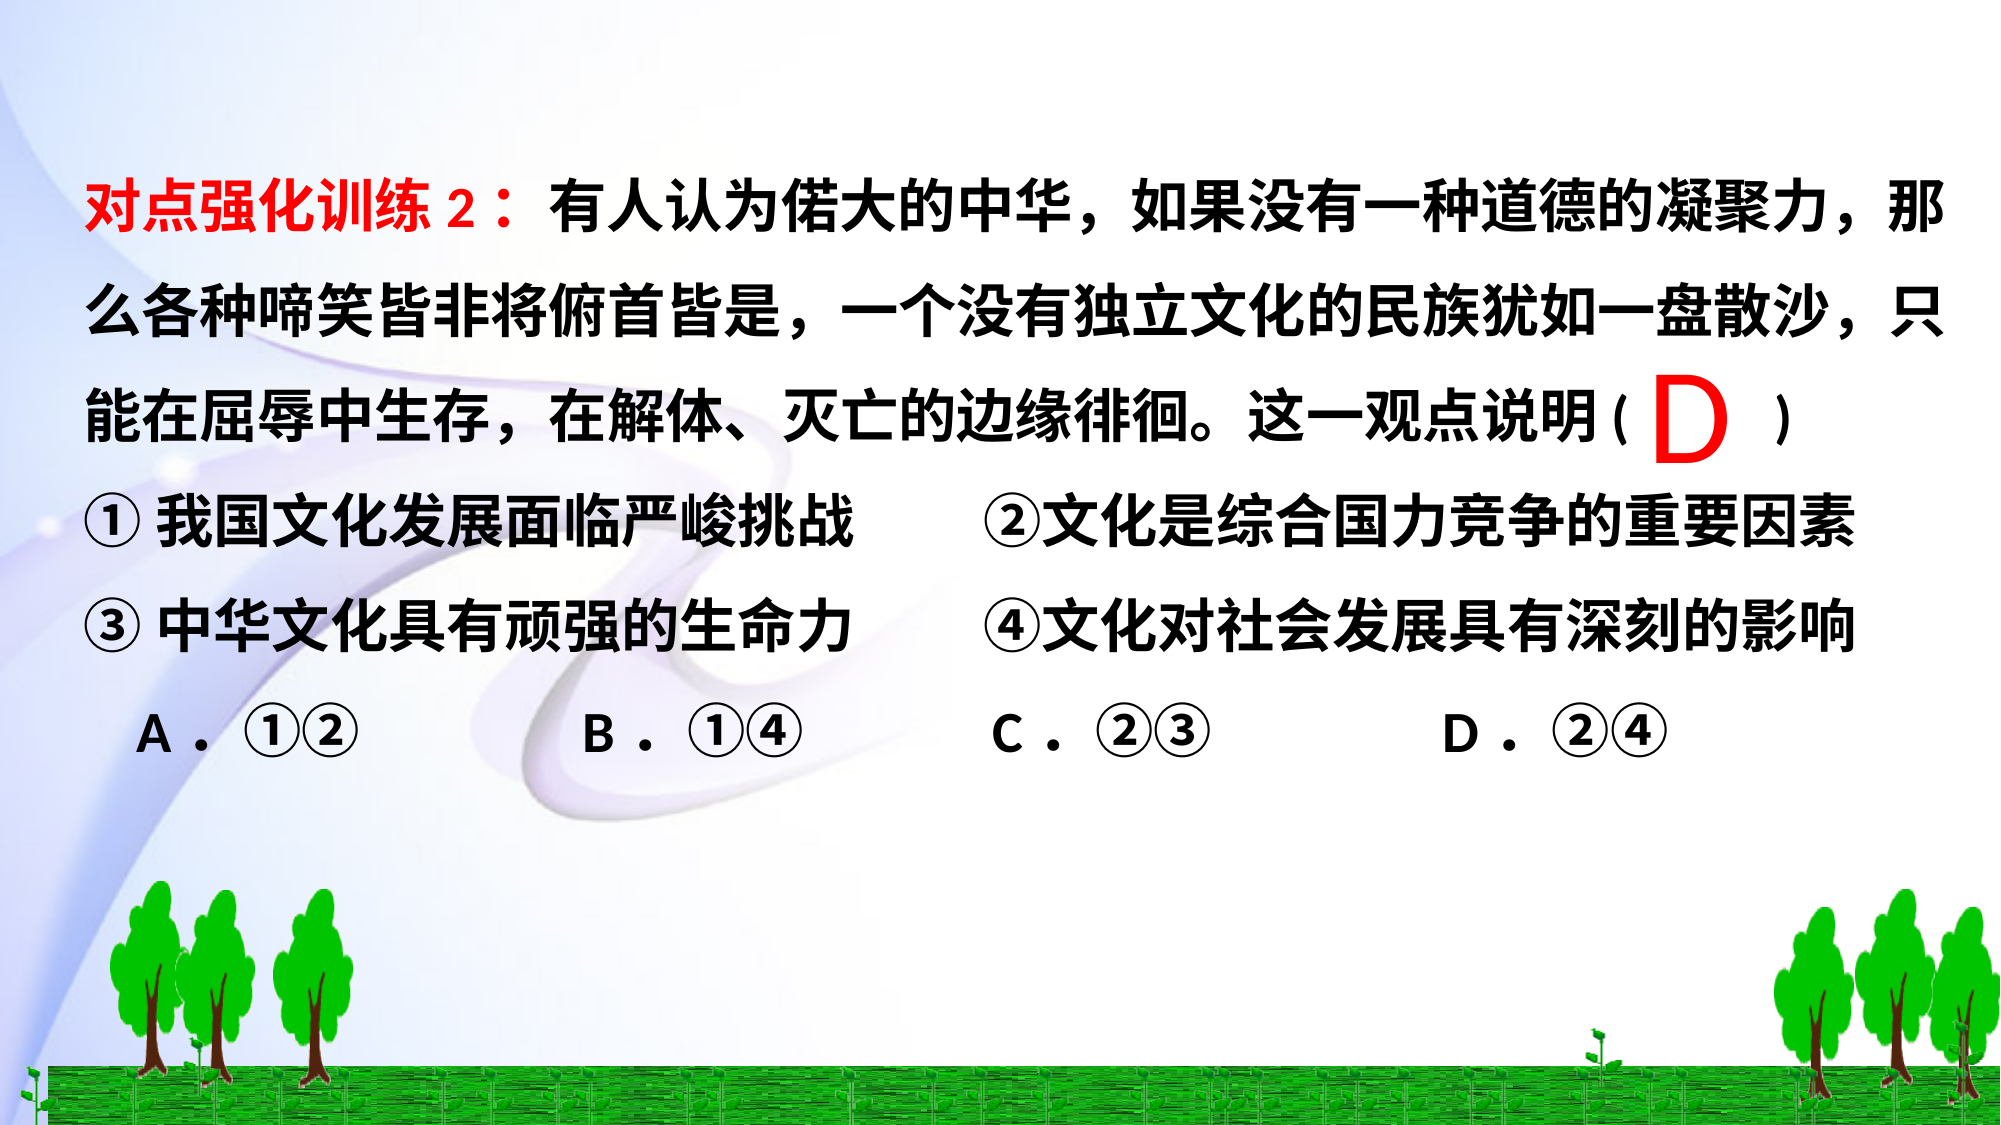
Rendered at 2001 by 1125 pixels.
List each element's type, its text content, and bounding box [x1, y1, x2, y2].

picture [0, 0, 2001, 1125]
text_box D [1632, 318, 1751, 499]
text_box 对点强化训练2：有人认为偌大的中华，如果没有一种道德的凝聚力，那么各种啼笑皆非将俯首皆是，一个没有独立文化的民族犹如一盘散沙，只能在屈辱中生存，在解体、灭亡的边缘徘徊。这一观点说明( ) ①我国文化发展面临严峻挑战 ②文化是综合国力竞争的重要因素 ③中华文化具有顽强的生命力 ④文化对社会发展具有深刻的影响 A．①② B．①④ C．②③ D．②④ [68, 127, 2000, 772]
